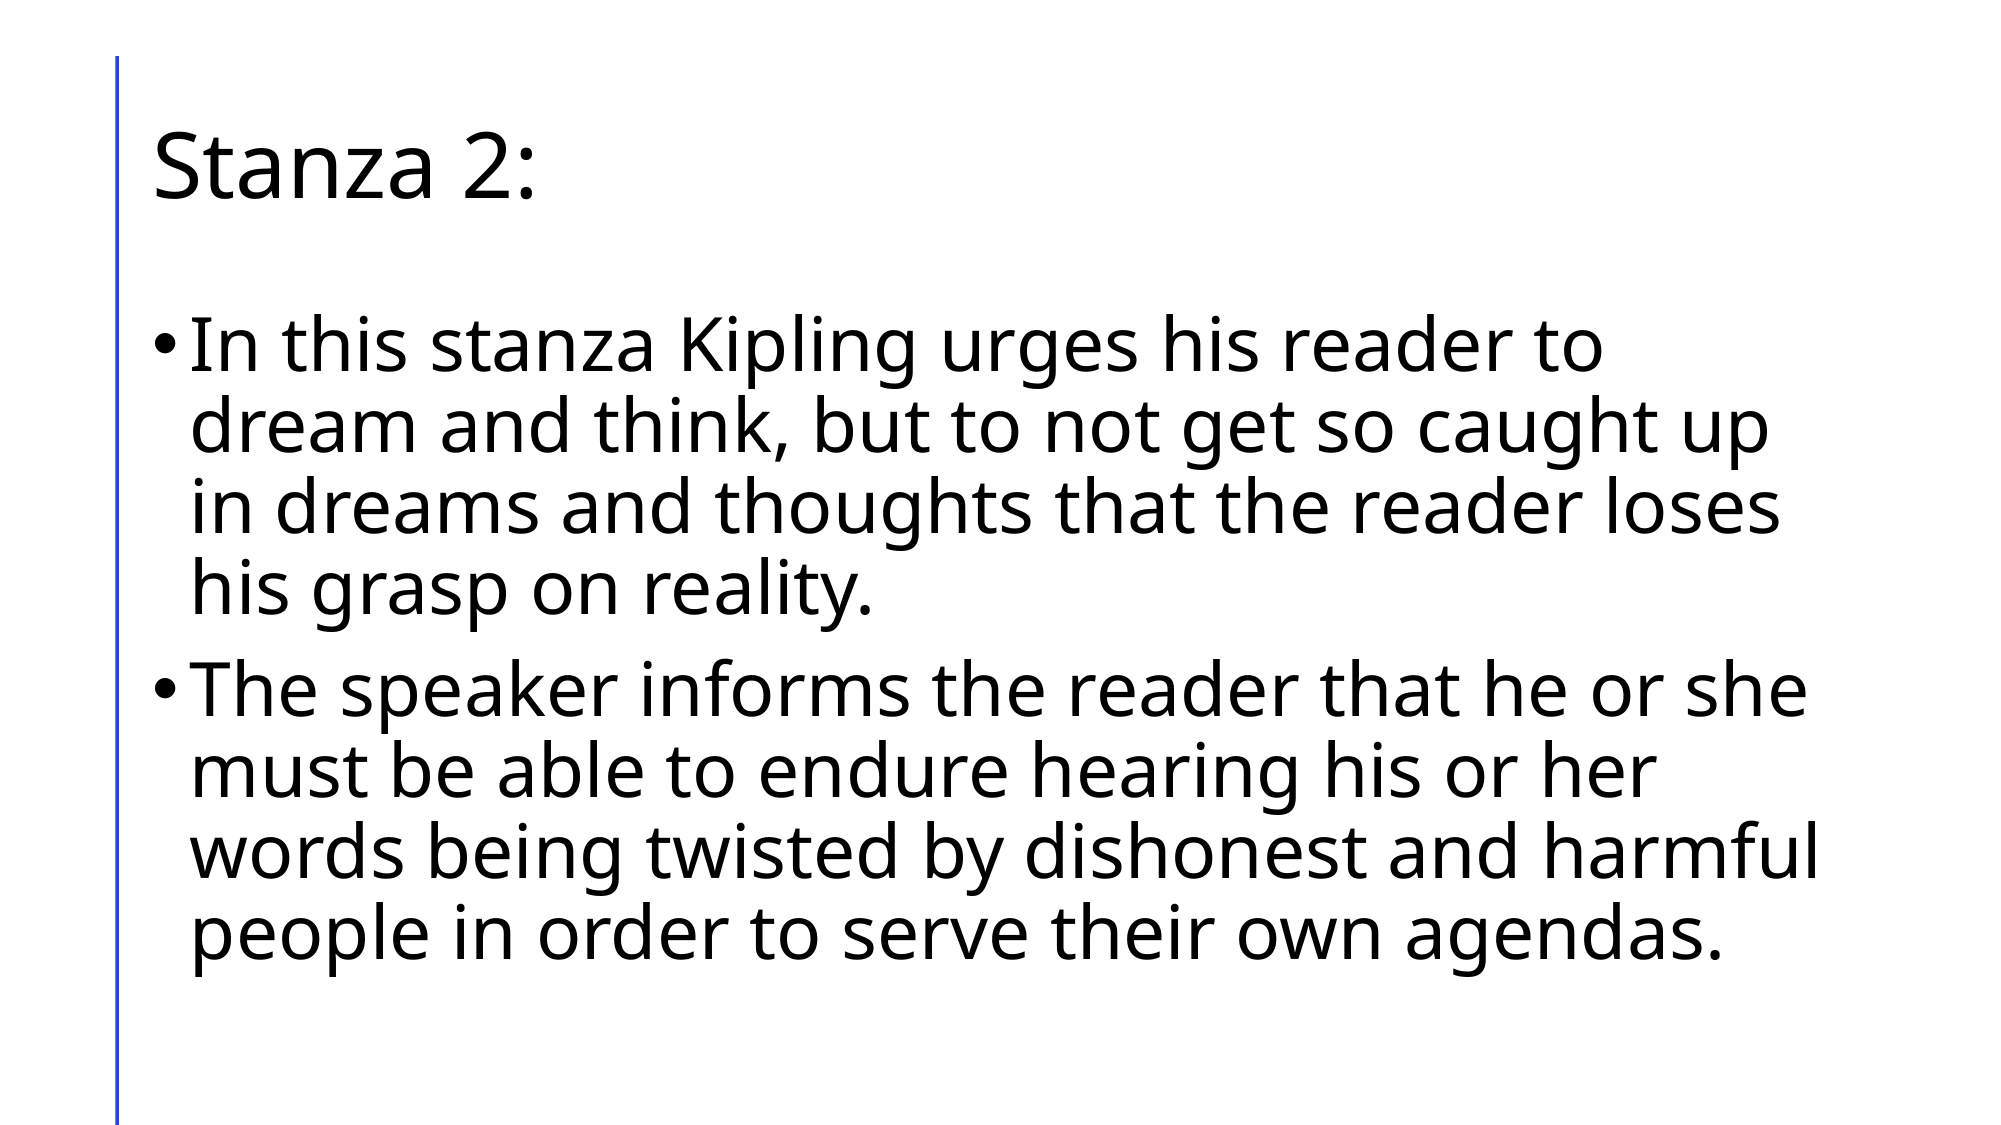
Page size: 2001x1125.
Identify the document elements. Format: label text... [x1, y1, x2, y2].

list In this stanza Kipling urges his reader to dream and think, but to not get so caught up in dreams and thoughts that the reader loses his grasp on reality. The speaker informs the reader that he or she must be able to endure hearing his or her words being twisted by dishonest and harmful people in order to serve their own agendas. [137, 299, 1863, 1014]
title Stanza 2: [137, 59, 1863, 278]
